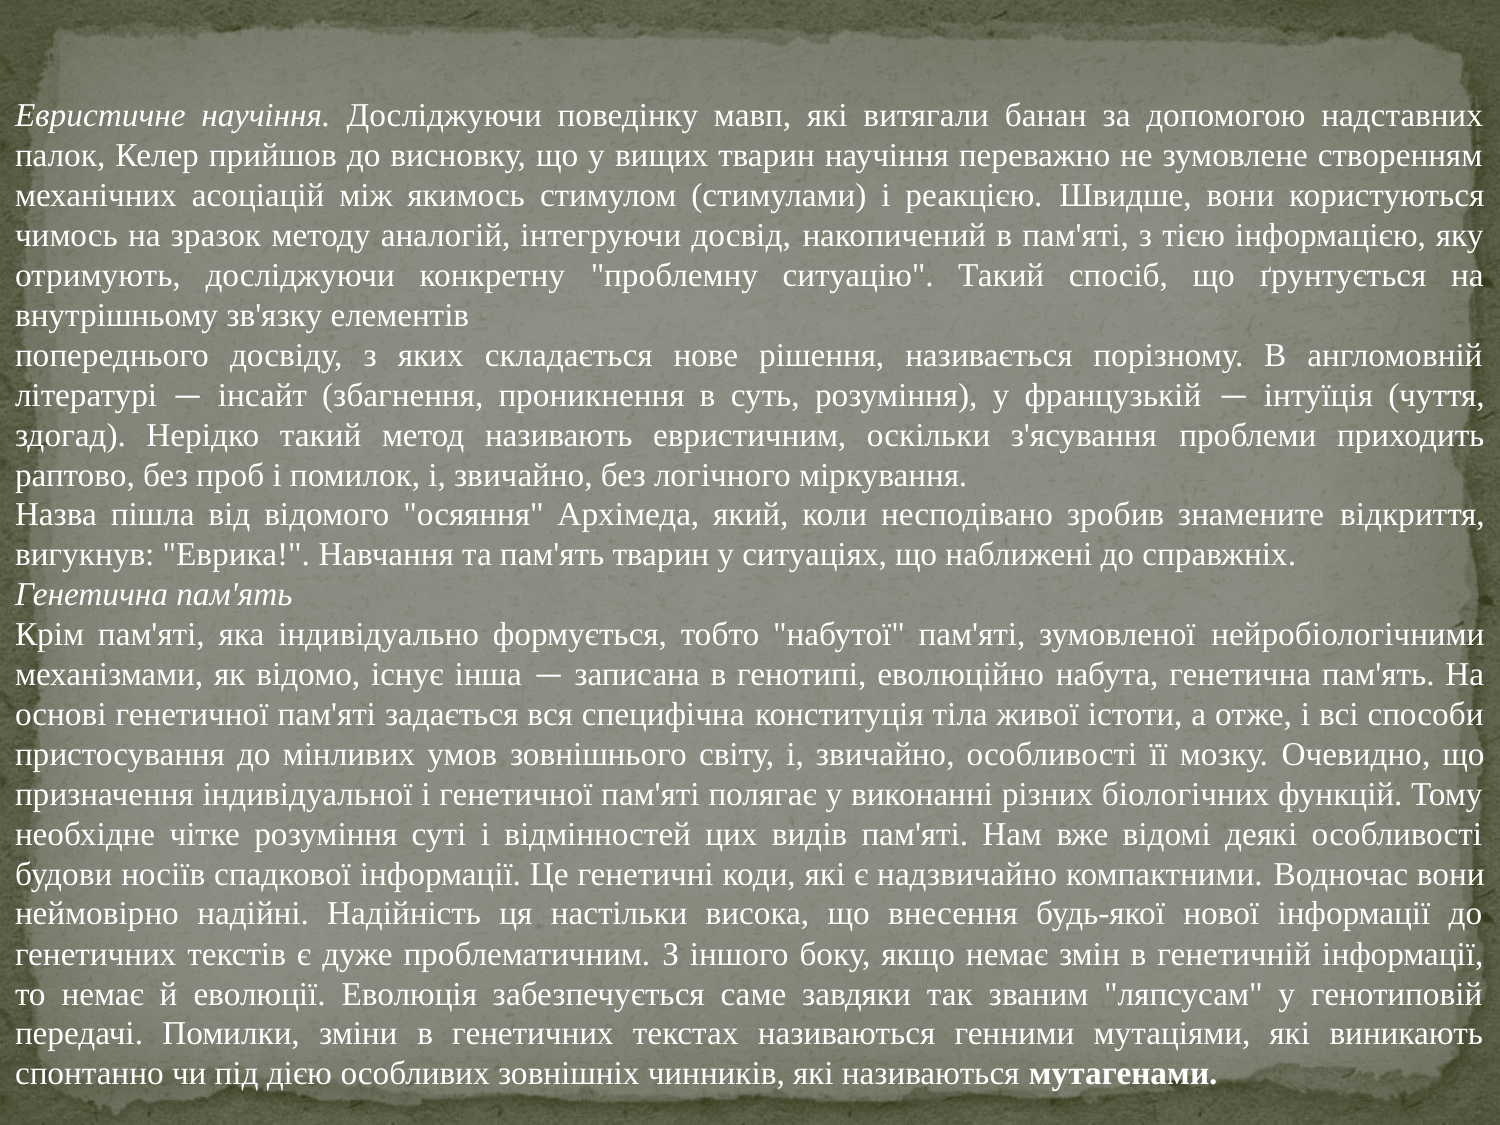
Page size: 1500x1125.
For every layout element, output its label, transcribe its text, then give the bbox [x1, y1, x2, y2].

text_box Евристичне научіння. Досліджуючи поведінку мавп, які витягали банан за допомогою надставних палок, Келер прийшов до висновку, що у вищих тварин научіння переважно не зумовлене створенням механічних асоціацій між якимось стимулом (стимулами) і реакцією. Швидше, вони користуються чимось на зразок методу аналогій, інтегруючи досвід, накопичений в пам'яті, з тією інформацією, яку отримують, досліджуючи конкретну "проблемну ситуацію". Такий спосіб, що ґрунтується на внутрішньому зв'язку елементів попереднього досвіду, з яких складається нове рішення, називається порізному. В англомовній літературі — інсайт (збагнення, проникнення в суть, розуміння), у французькій — інтуїція (чуття, здогад). Нерідко такий метод називають евристичним, оскільки з'ясування проблеми приходить раптово, без проб і помилок, і, звичайно, без логічного міркування. Назва пішла від відомого "осяяння" Архімеда, який, коли несподівано зробив знамените відкриття, вигукнув: "Еврика!". Навчання та пам'ять тварин у ситуаціях, що наближені до справжніх. Генетична пам'ять Крім пам'яті, яка індивідуально формується, тобто "набутої" пам'яті, зумовленої нейробіологічними механізмами, як відомо, існує інша — записана в генотипі, еволюційно набута, генетична пам'ять. На основі генетичної пам'яті задається вся специфічна конституція тіла живої істоти, а отже, і всі способи пристосування до мінливих умов зовнішнього світу, і, звичайно, особливості її мозку. Очевидно, що призначення індивідуальної і генетичної пам'яті полягає у виконанні різних біологічних функцій. Тому необхідне чітке розуміння суті і відмінностей цих видів пам'яті. Нам вже відомі деякі особливості будови носіїв спадкової інформації. Це генетичні коди, які є надзвичайно компактними. Водночас вони неймовірно надійні. Надійність ця настільки висока, що внесення будь-якої нової інформації до генетичних текстів є дуже проблематичним. З іншого боку, якщо немає змін в генетичній інформації, то немає й еволюції. Еволюція забезпечується саме завдяки так званим "ляпсусам" у генотиповій передачі. Помилки, зміни в генетичних текстах називаються генними мутаціями, які виникають спонтанно чи під дією особливих зовнішніх чинників, які називаються мутагенами. [0, 85, 1500, 1099]
